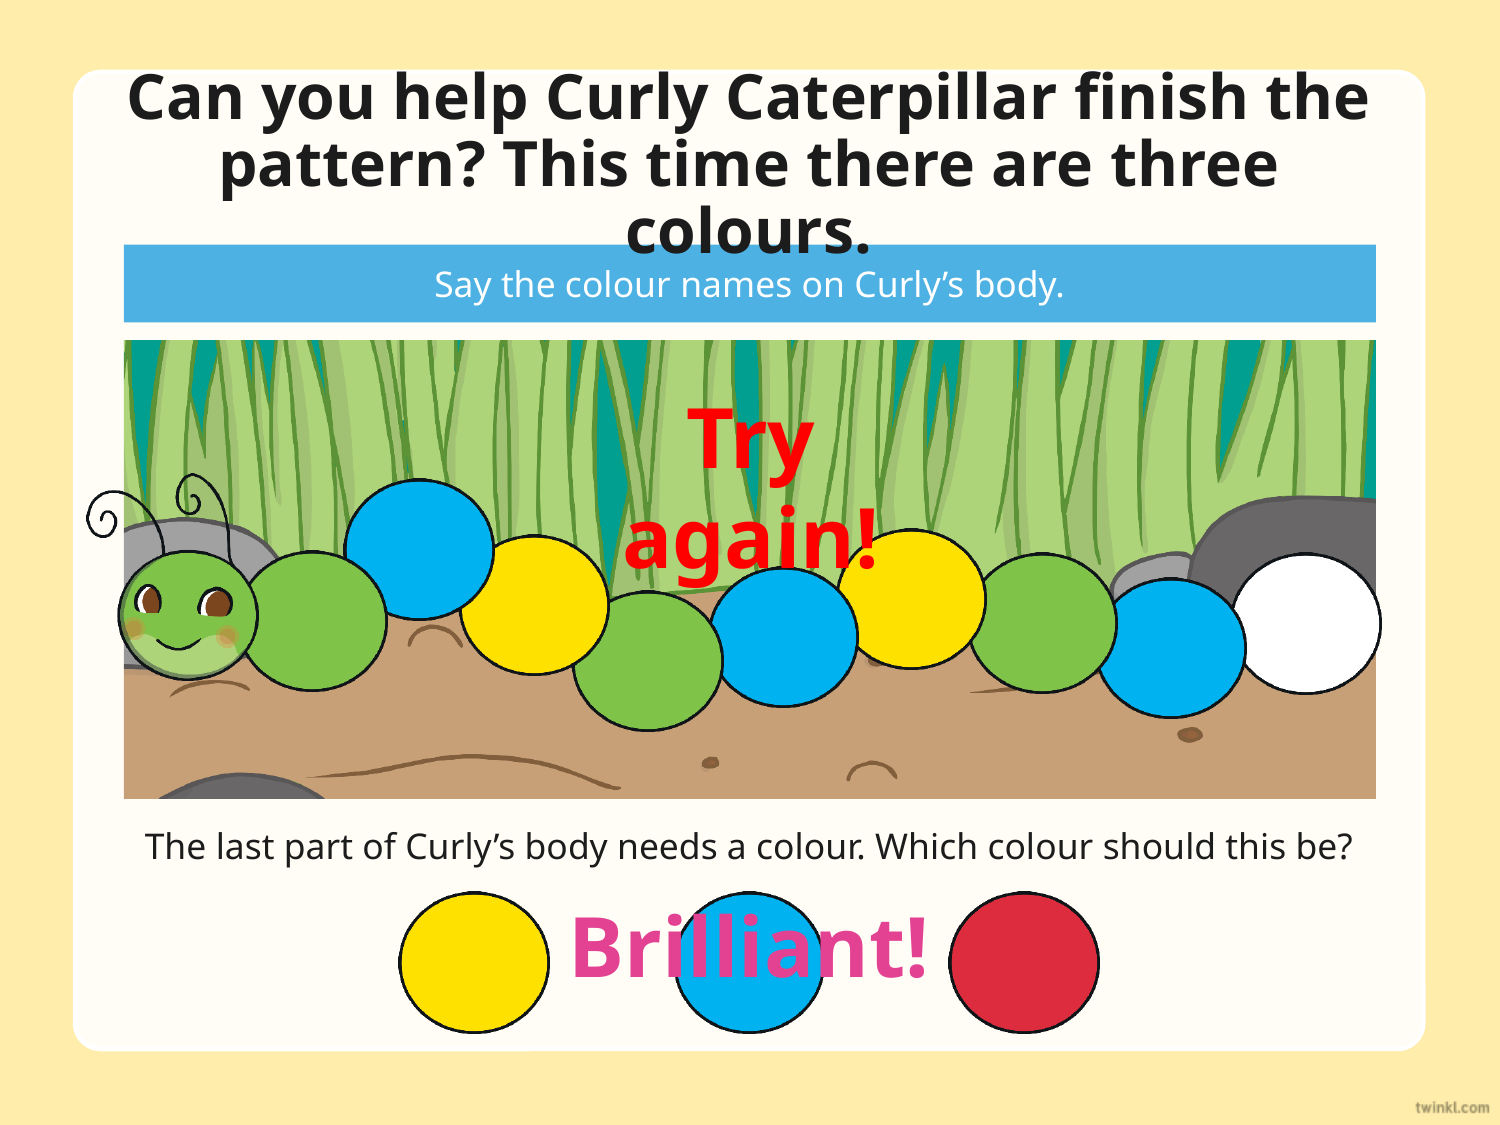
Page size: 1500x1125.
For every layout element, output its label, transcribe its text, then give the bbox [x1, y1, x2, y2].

text_box Say the colour names on Curly’s body. [123, 250, 1377, 323]
text_box [1401, 1095, 1500, 1123]
text_box The last part of Curly’s body needs a colour. Which colour should this be? [122, 805, 1376, 868]
picture [0, 0, 1500, 1125]
text_box Brilliant! [74, 868, 1424, 1032]
title Can you help Curly Caterpillar finish the pattern? This time there are three colours. [73, 83, 1426, 250]
